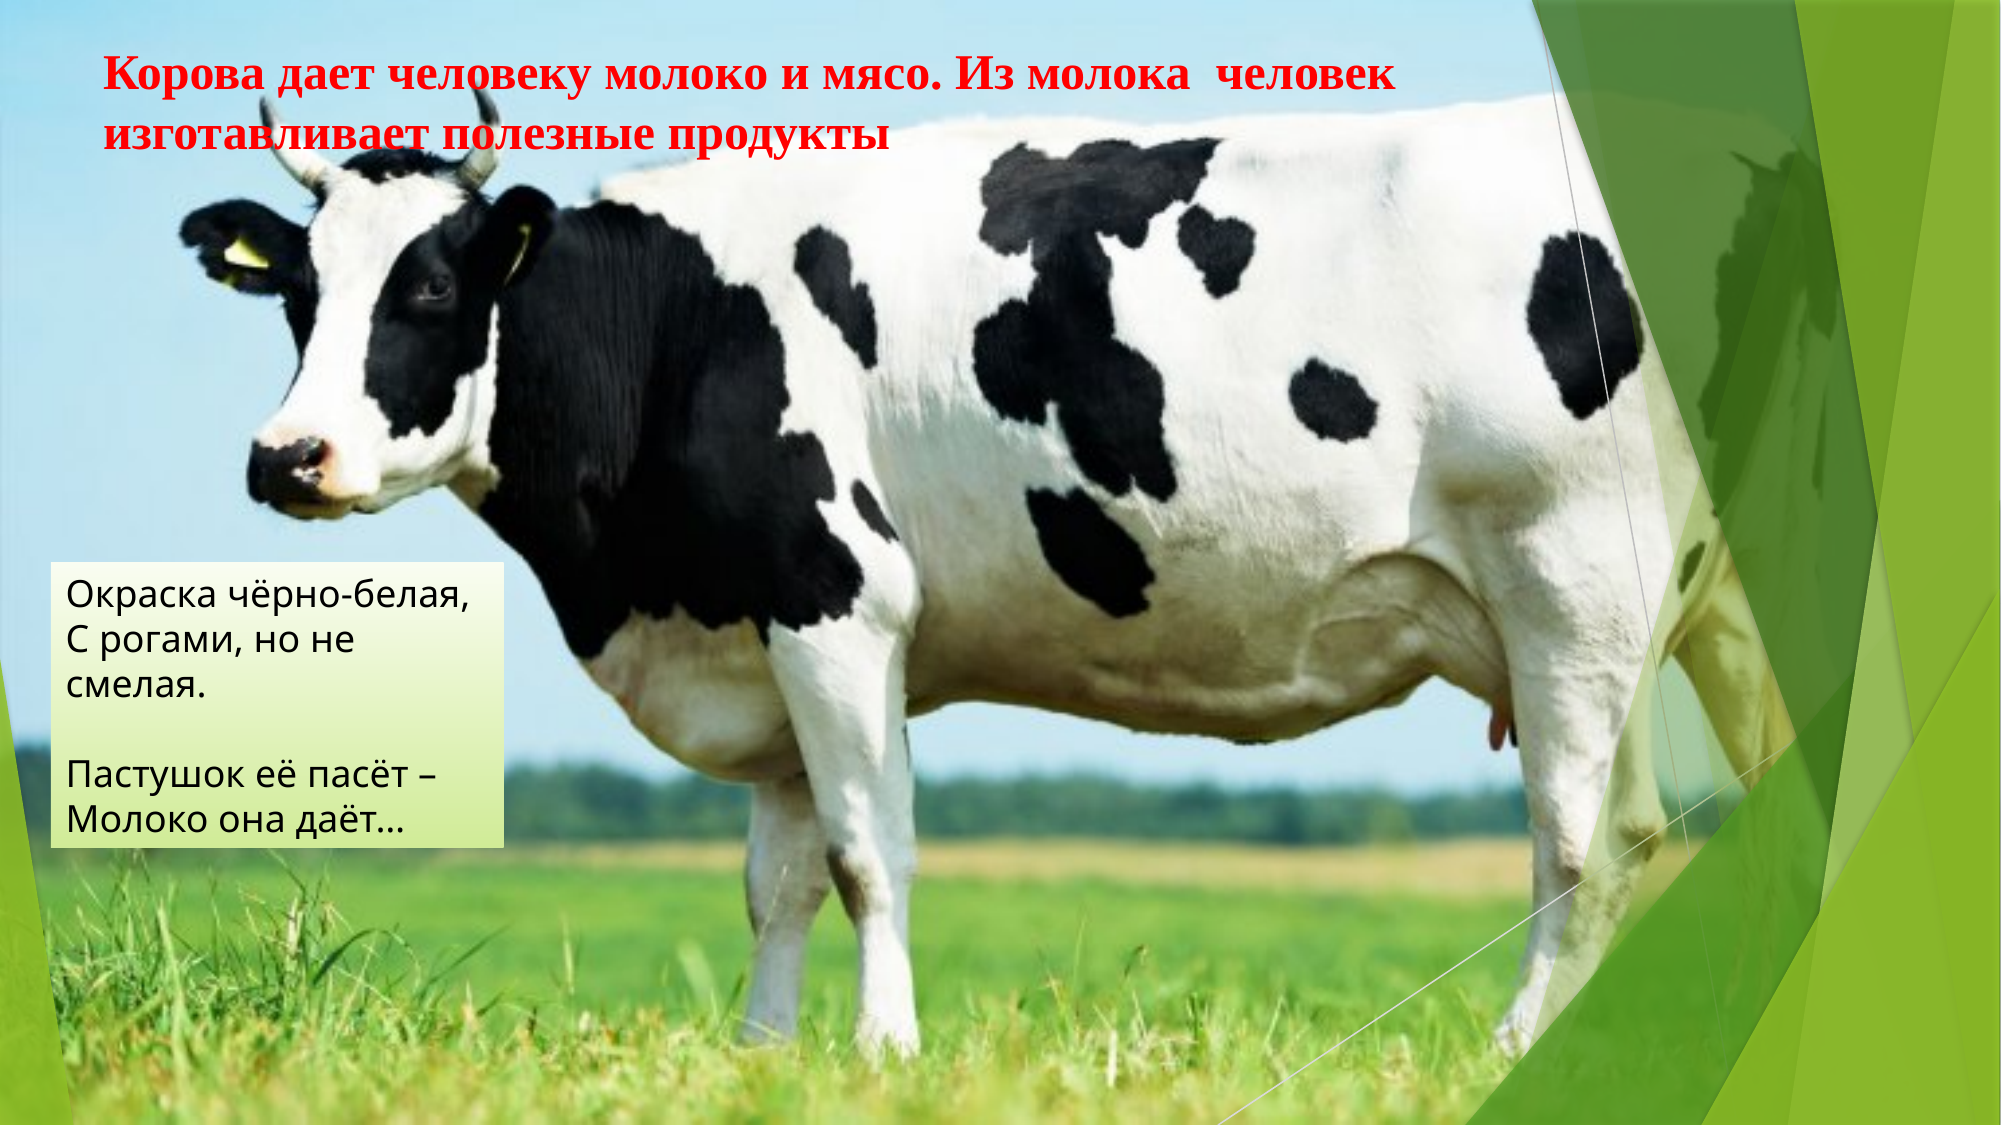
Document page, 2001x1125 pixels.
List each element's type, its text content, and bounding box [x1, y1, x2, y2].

text_box Окраска чёрно-белая, С рогами, но не смелая. Пастушок её пасёт – Молоко она даёт… [50, 562, 504, 848]
picture [1221, 888, 1576, 1125]
picture [0, 0, 1650, 1125]
picture [1568, 167, 1674, 635]
text_box Корова дает человеку молоко и мясо. Из молока человек изготавливает полезные продукты [88, 32, 2000, 167]
